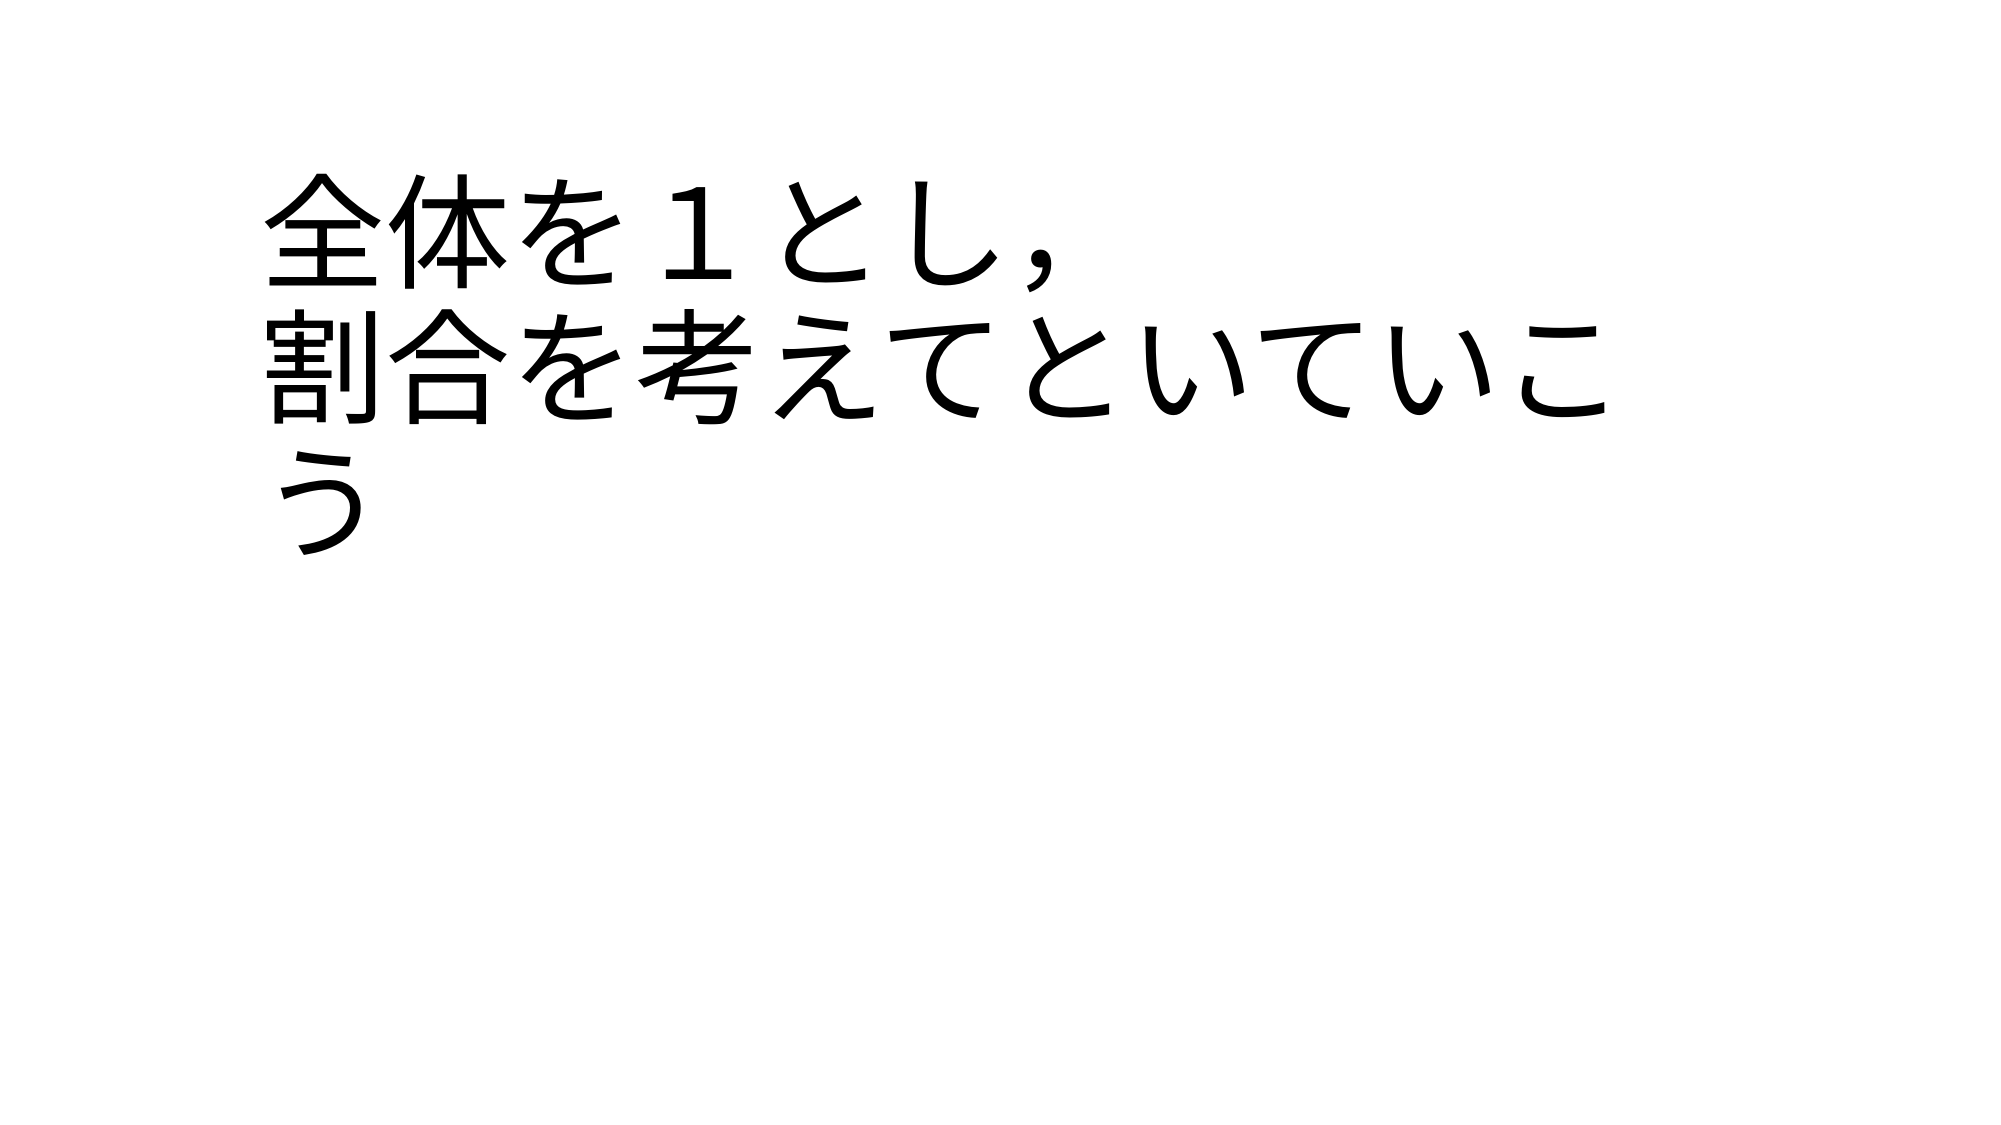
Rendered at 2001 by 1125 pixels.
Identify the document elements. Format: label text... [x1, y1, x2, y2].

text_box 全体を１とし， 割合を考えてといていこう [245, 164, 1755, 500]
